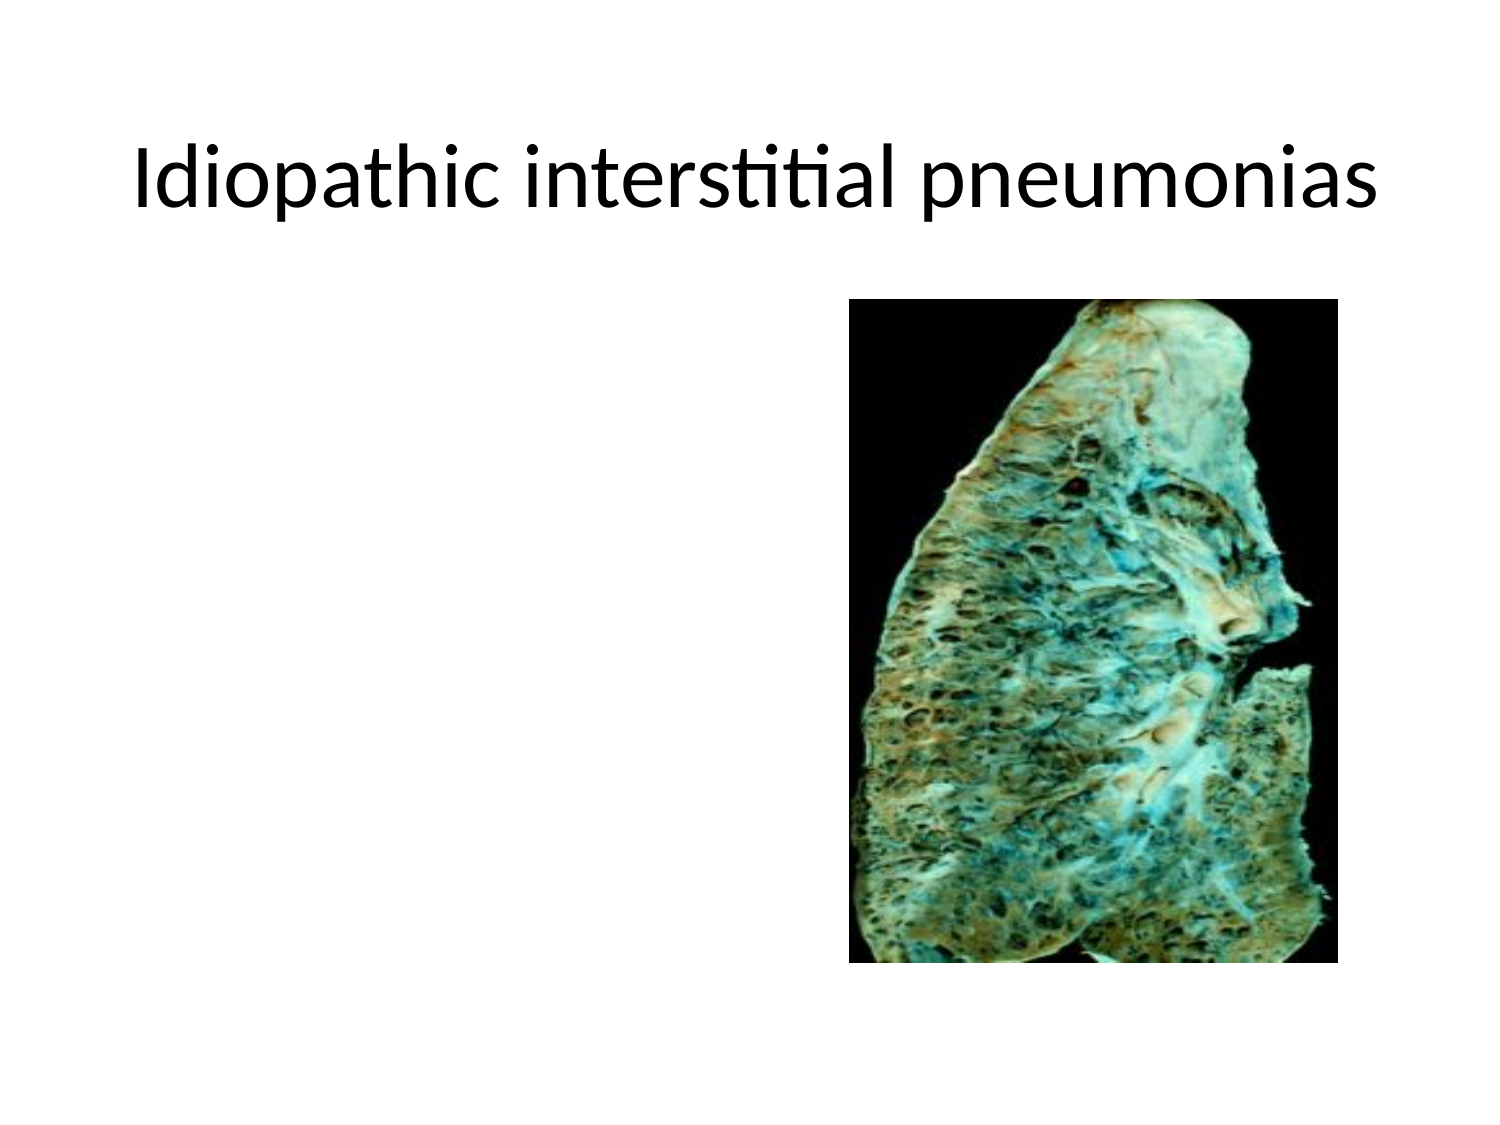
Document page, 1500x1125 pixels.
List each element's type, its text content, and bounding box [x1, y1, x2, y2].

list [849, 299, 1338, 963]
title Idiopathic interstitial pneumonias [87, 77, 1426, 266]
